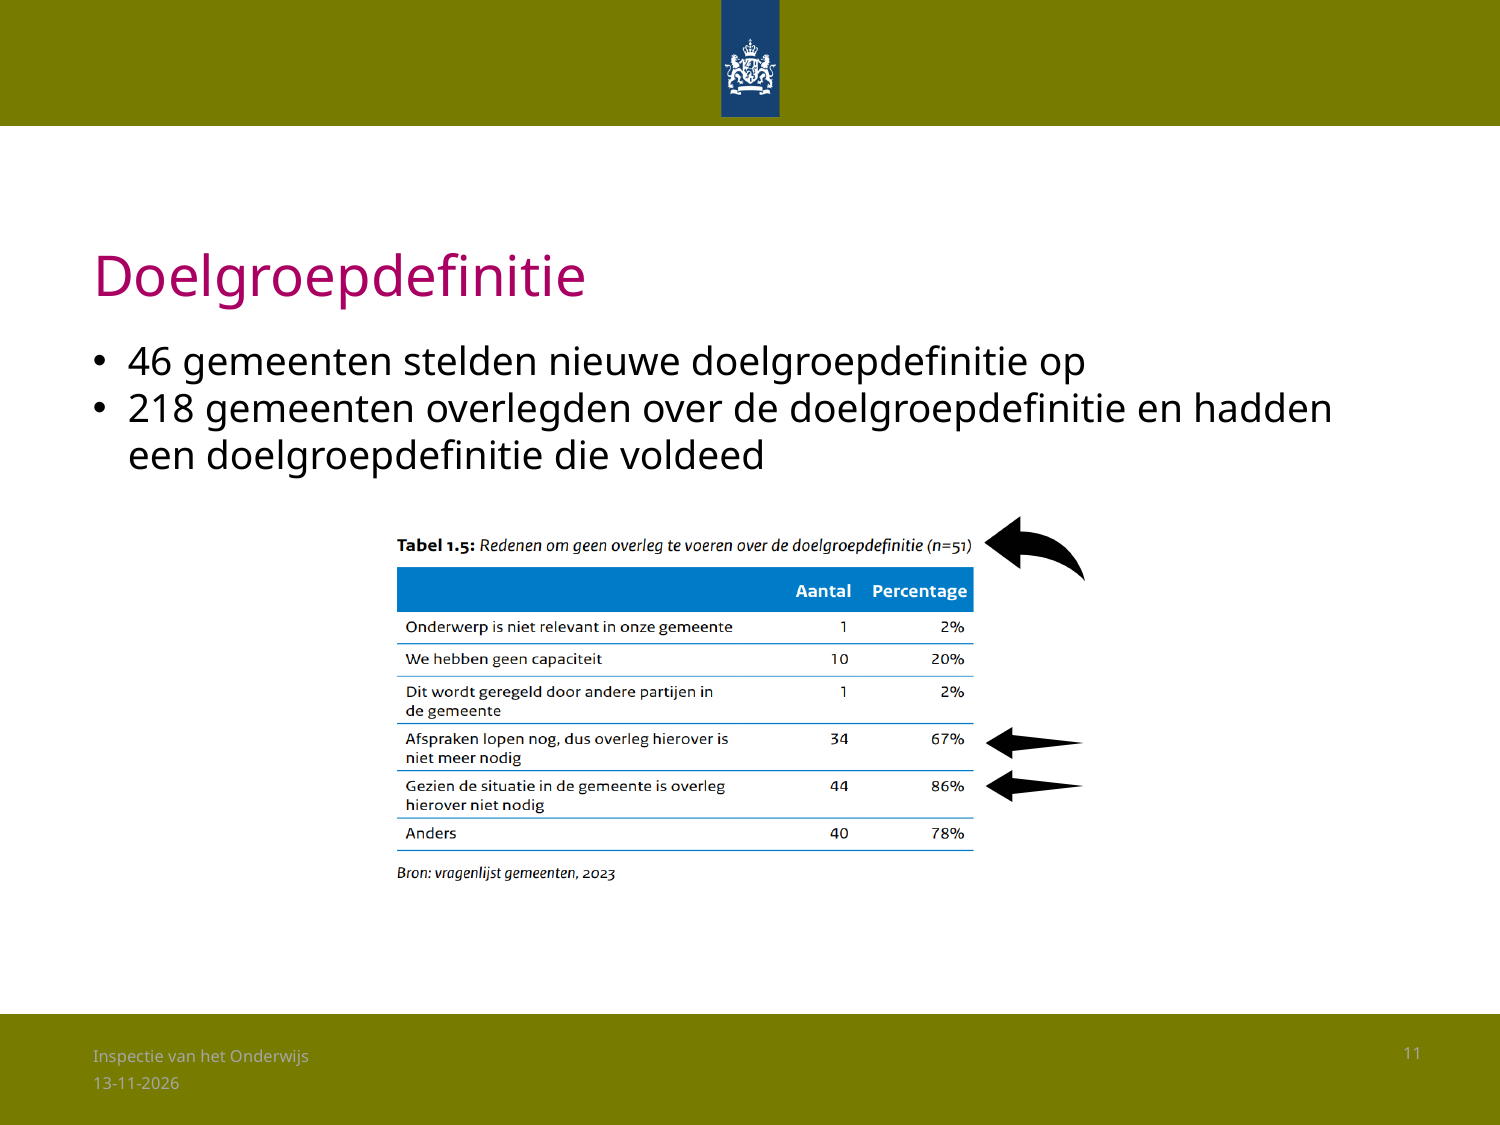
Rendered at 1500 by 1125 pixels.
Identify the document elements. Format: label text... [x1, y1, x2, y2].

text_box 46 gemeenten stelden nieuwe doelgroepdefinitie op 218 gemeenten overlegden over de doelgroepdefinitie en hadden een doelgroepdefinitie die voldeed [78, 329, 1394, 485]
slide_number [78, 1074, 694, 1117]
footer Inspectie van het Onderwijs [78, 1020, 694, 1074]
title Doelgroepdefinitie [78, 199, 1422, 317]
slide_number 11 [806, 1020, 1423, 1074]
picture [0, 1014, 1500, 1125]
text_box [385, 495, 1095, 887]
picture [0, 0, 1500, 166]
